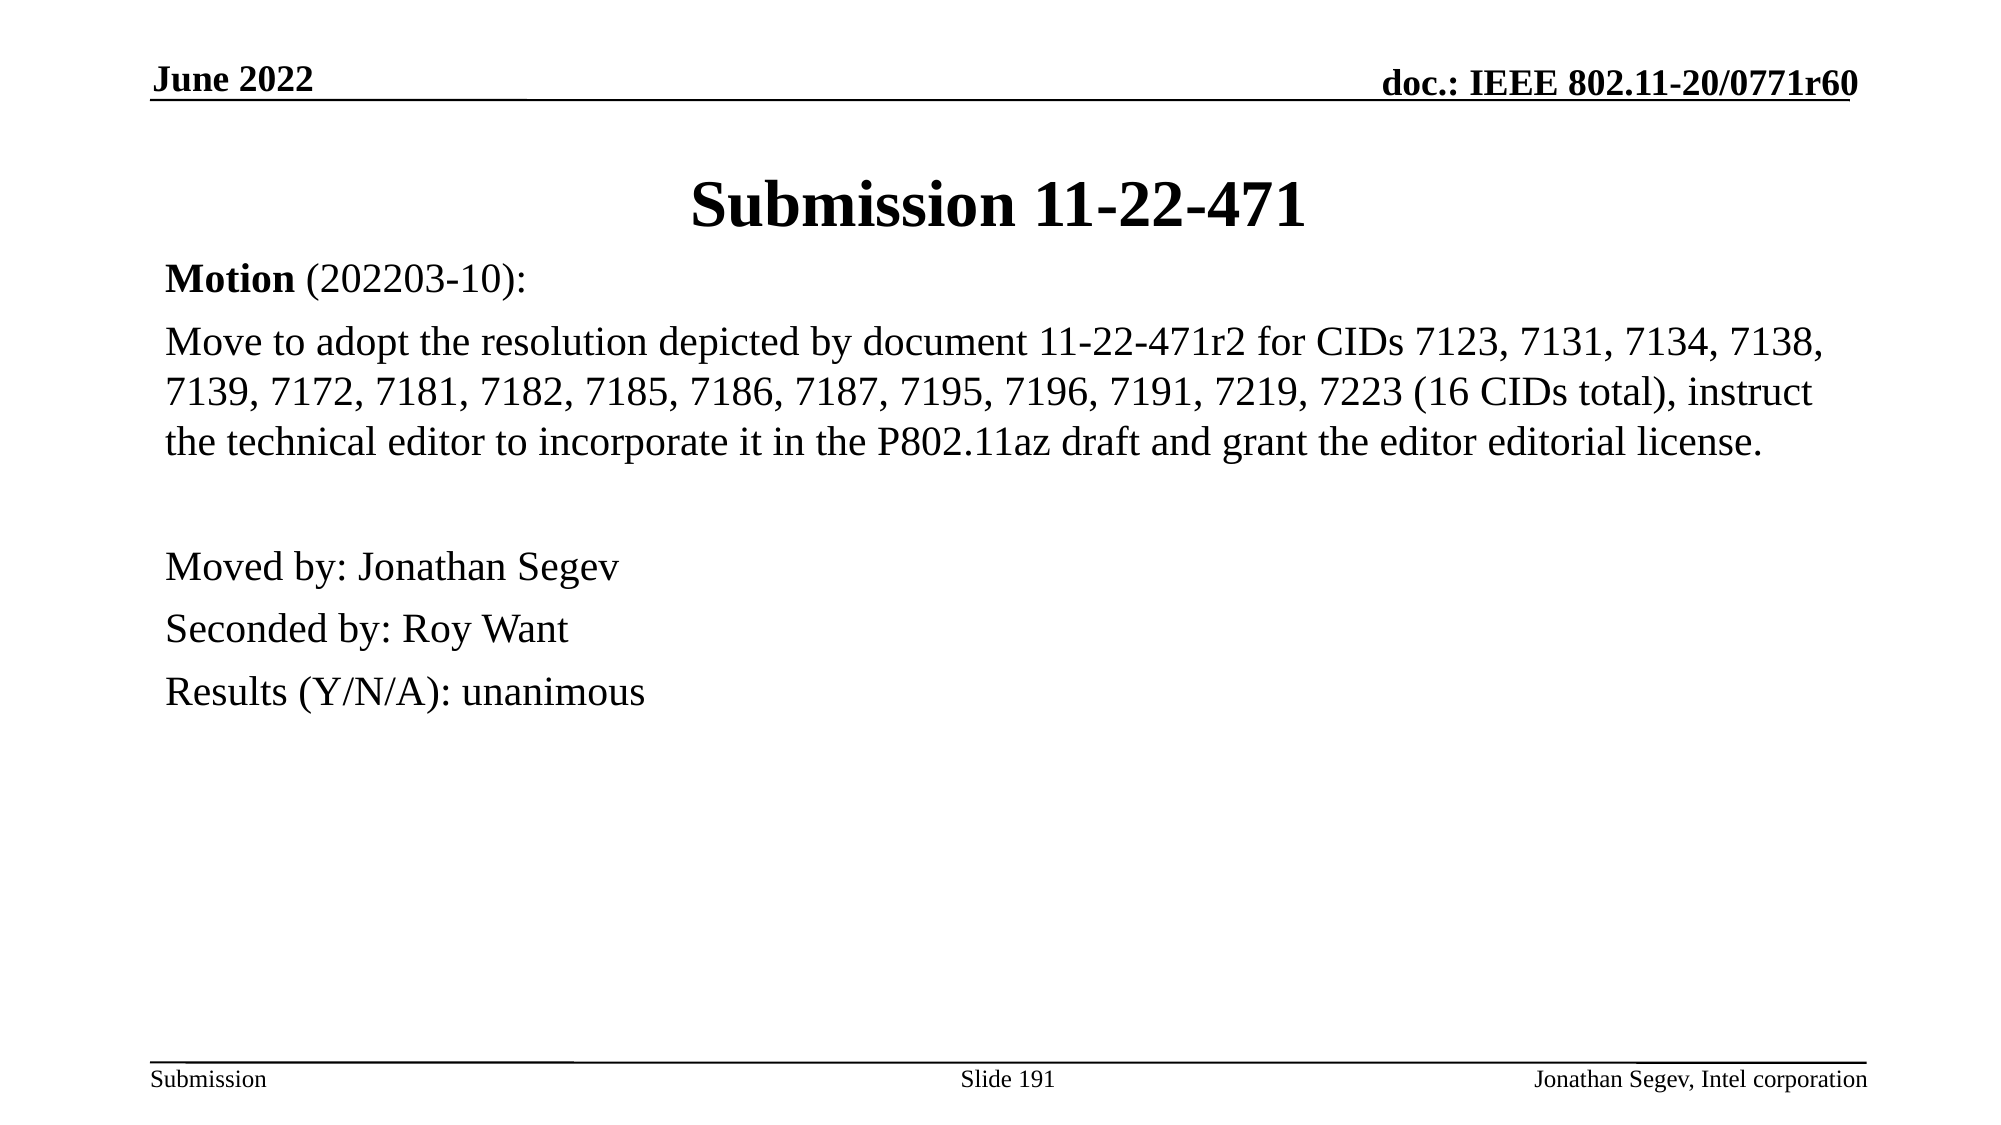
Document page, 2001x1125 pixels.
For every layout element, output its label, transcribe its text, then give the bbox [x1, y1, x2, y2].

slide_number Slide 191 [950, 1061, 1067, 1123]
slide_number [152, 54, 563, 100]
footer Jonathan Segev, Intel corporation [1171, 1061, 1869, 1093]
title Submission 11-22-471 [149, 112, 1850, 243]
list Motion (202203-10): Move to adopt the resolution depicted by document 11-22-471r2 for CIDs 7123, 7131, 7134, 7138, 7139, 7172, 7181, 7182, 7185, 7186, 7187, 7195, 7196, 7191, 7219, 7223 (16 CIDs total), instruct the technical editor to incorporate it in the P802.11az draft and grant the editor editorial license. Moved by: Jonathan Segev Seconded by: Roy Want Results (Y/N/A): unanimous [149, 243, 1850, 1000]
